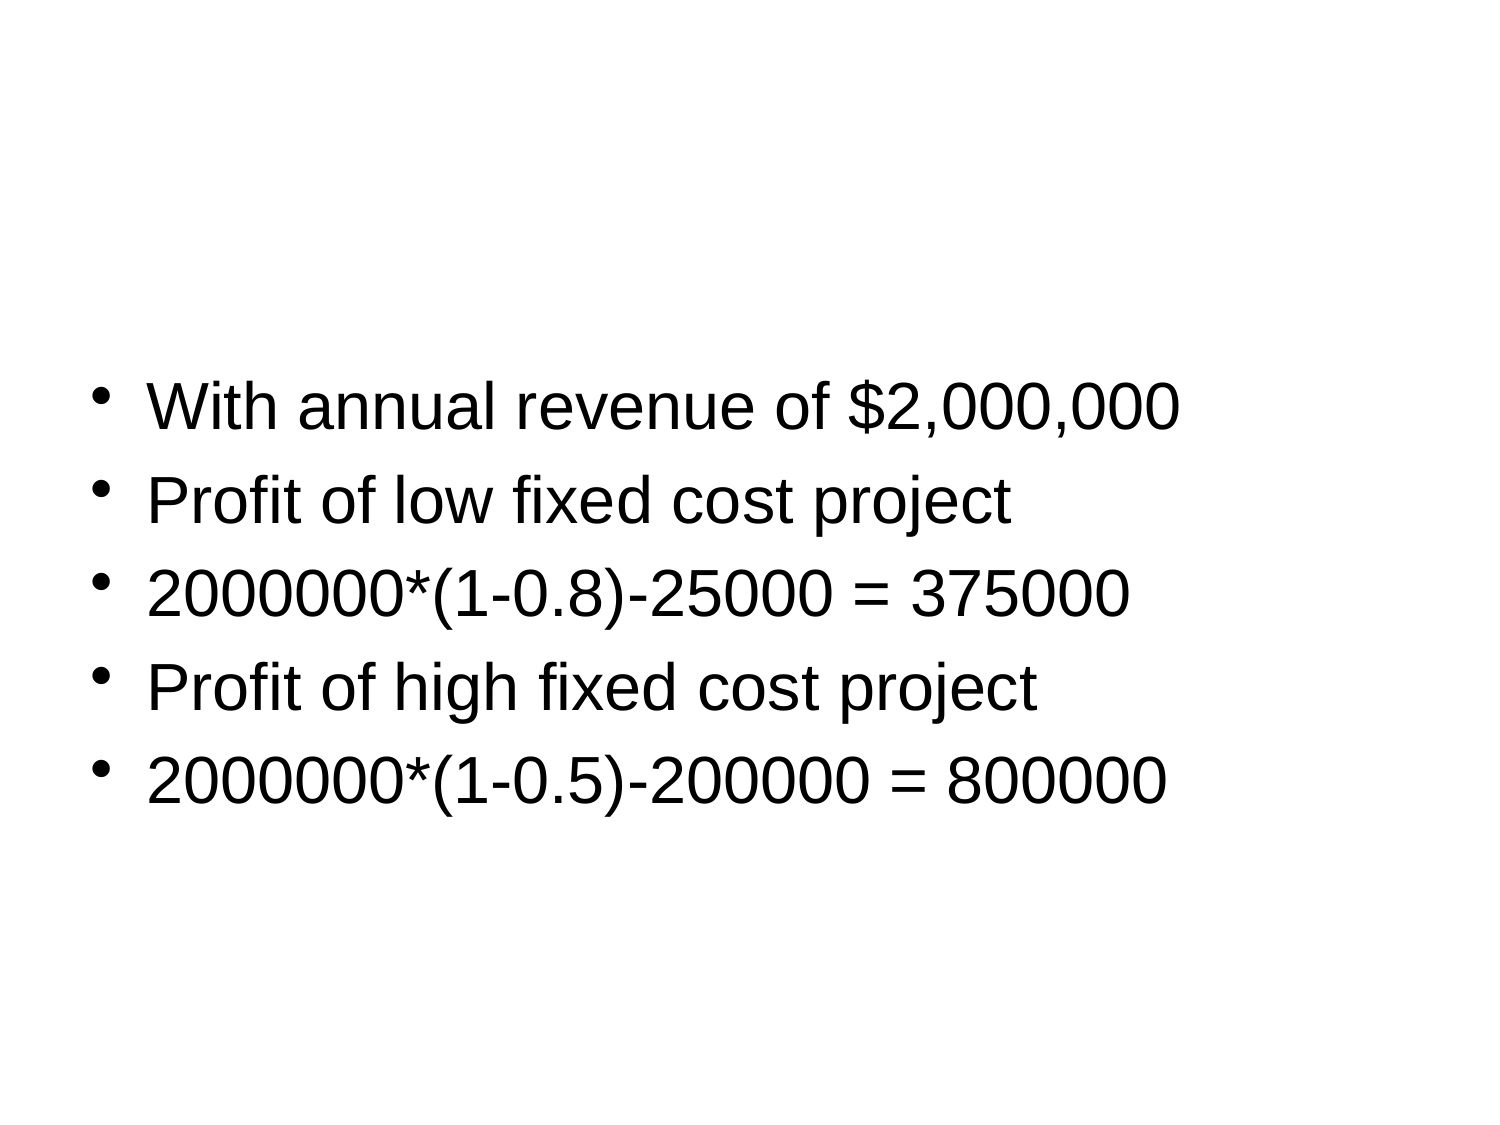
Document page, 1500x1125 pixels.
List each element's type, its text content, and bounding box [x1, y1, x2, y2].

list With annual revenue of $2,000,000 Profit of low fixed cost project 2000000*(1-0.8)-25000 = 375000 Profit of high fixed cost project 2000000*(1-0.5)-200000 = 800000 [75, 262, 1425, 1005]
